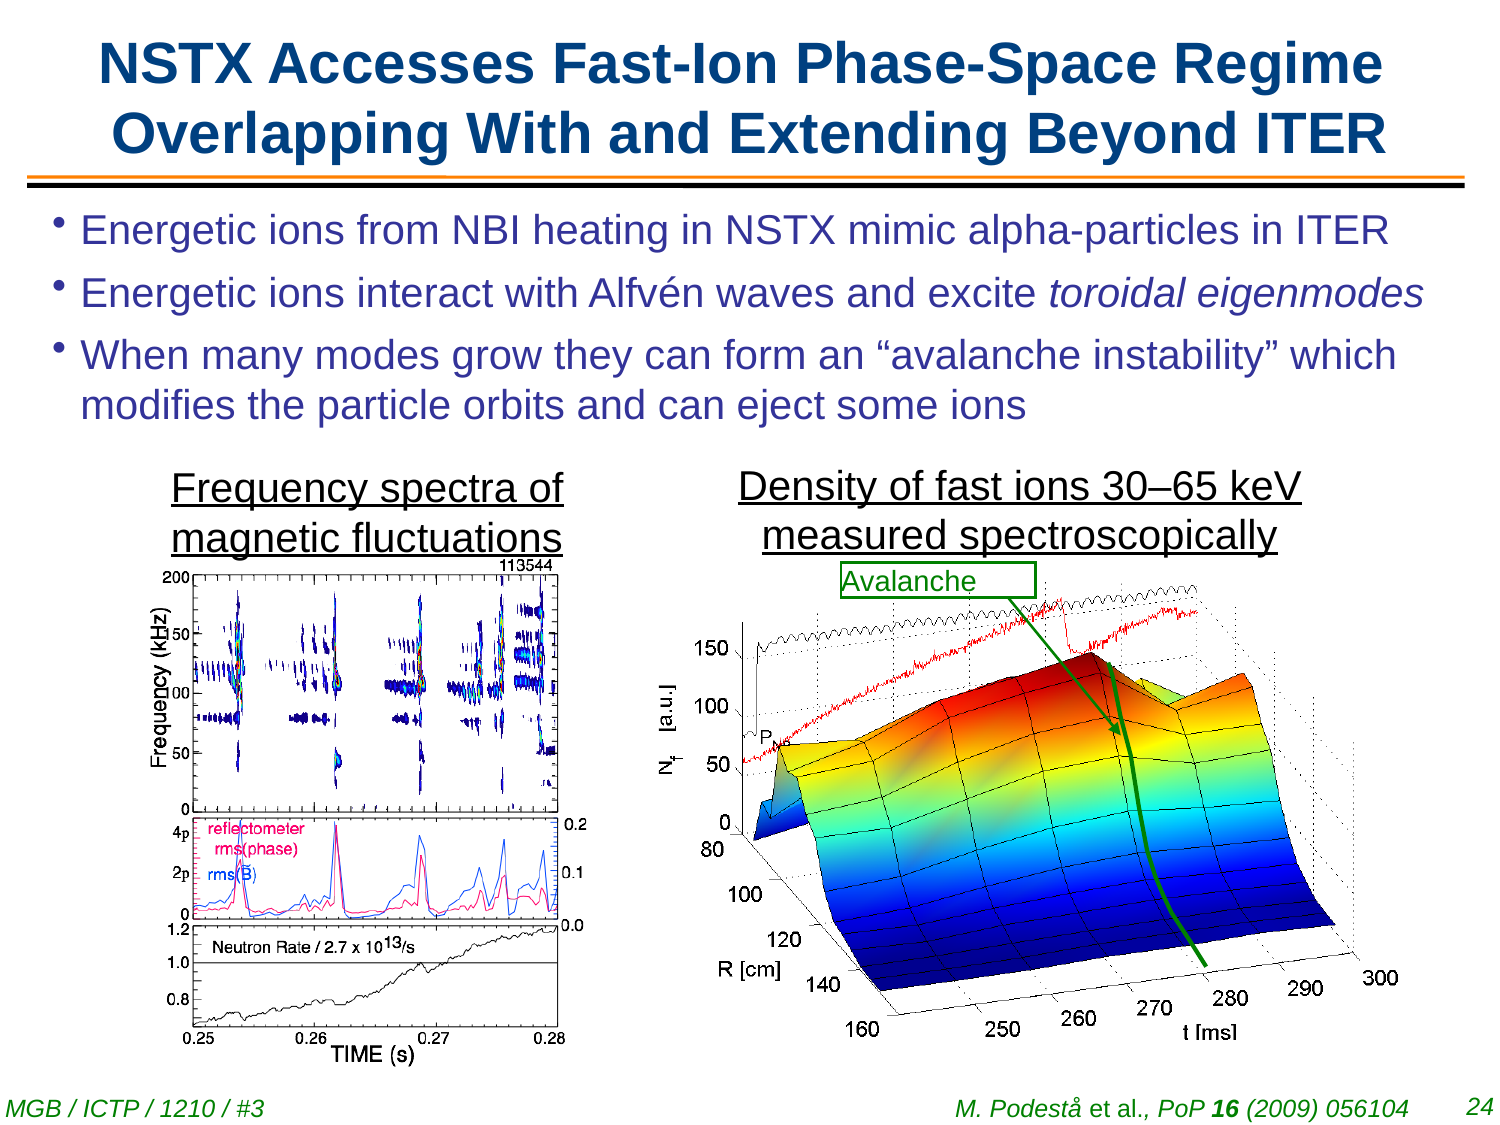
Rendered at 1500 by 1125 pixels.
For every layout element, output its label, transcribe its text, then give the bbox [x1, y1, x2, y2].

picture [140, 553, 597, 1068]
text_box Energetic ions from NBI heating in NSTX mimic alpha-particles in ITER Energetic ions interact with Alfvén waves and excite toroidal eigenmodes When many modes grow they can form an “avalanche instability” which modifies the particle orbits and can eject some ions [52, 202, 1474, 428]
text_box M. Podestå et al., PoP 16 (2009) 056104 [955, 1092, 1425, 1123]
text_box Density of fast ions 30–65 keV measured spectroscopically [729, 458, 1311, 559]
text_box Frequency spectra of magnetic fluctuations [170, 460, 578, 551]
slide_number MGB / ICTP / 1210 / #3 [1, 1092, 269, 1124]
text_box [658, 562, 1403, 1051]
text_box NSTX Accesses Fast-Ion Phase-Space Regime Overlapping With and Extending Beyond ITER [0, 26, 1500, 164]
slide_number 24 [1463, 1090, 1500, 1122]
